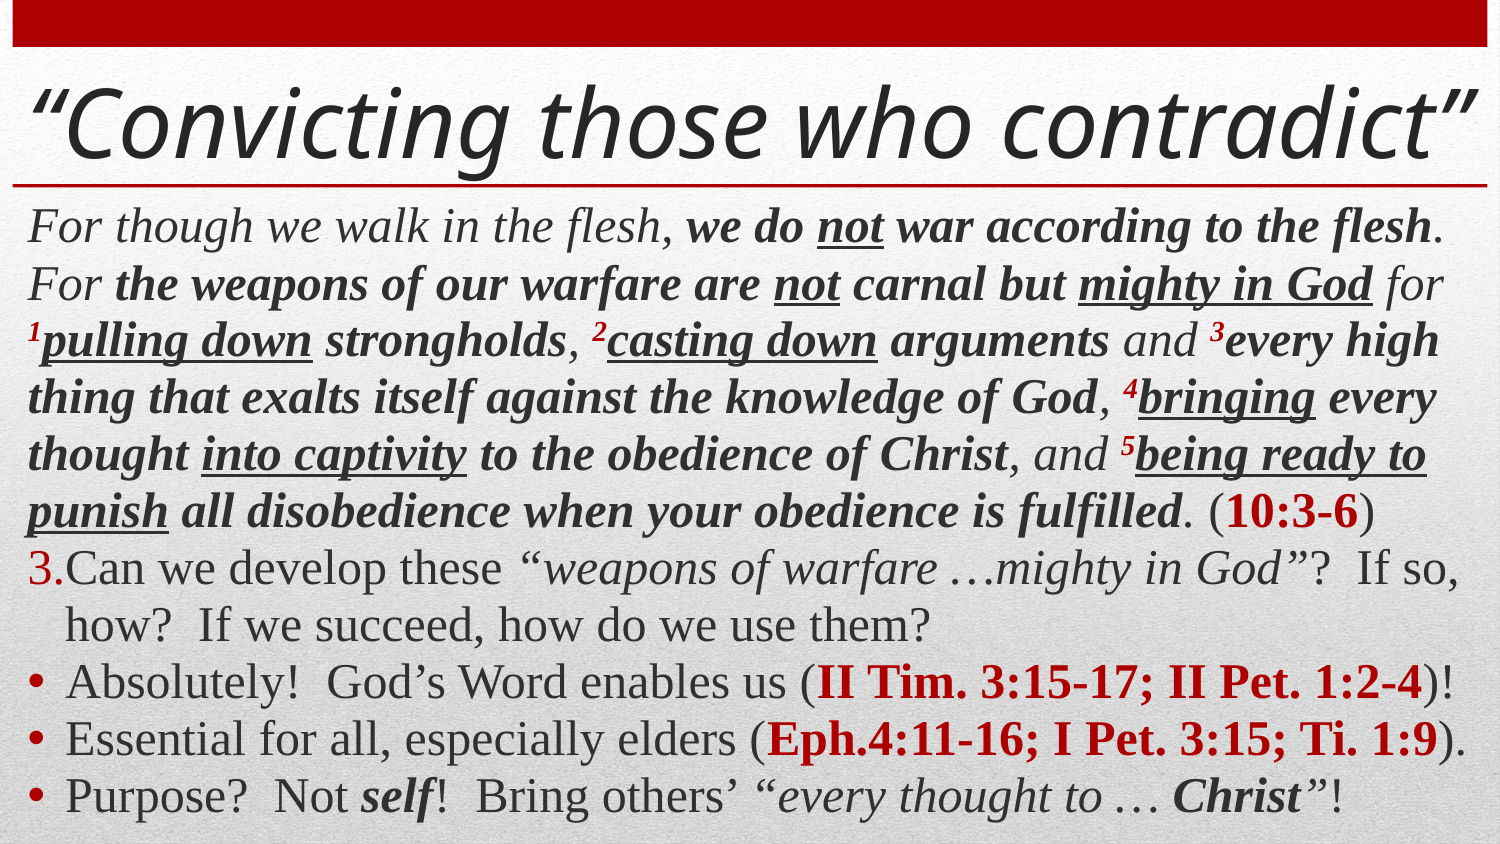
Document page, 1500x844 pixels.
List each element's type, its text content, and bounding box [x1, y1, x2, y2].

title “Convicting those who contradict” [12, 46, 1488, 186]
list For though we walk in the flesh, we do not war according to the flesh. For the weapons of our warfare are not carnal but mighty in God for 1pulling down strongholds, 2casting down arguments and 3every high thing that exalts itself against the knowledge of God, 4bringing every thought into captivity to the obedience of Christ, and 5being ready to punish all disobedience when your obedience is fulfilled. (10:3-6) Can we develop these “weapons of warfare …mighty in God”? If so, how? If we succeed, how do we use them? Absolutely! God’s Word enables us (II Tim. 3:15-17; II Pet. 1:2-4)! Essential for all, especially elders (Eph.4:11-16; I Pet. 3:15; Ti. 1:9). Purpose? Not self! Bring others’ “every thought to … Christ”! [12, 189, 1488, 832]
